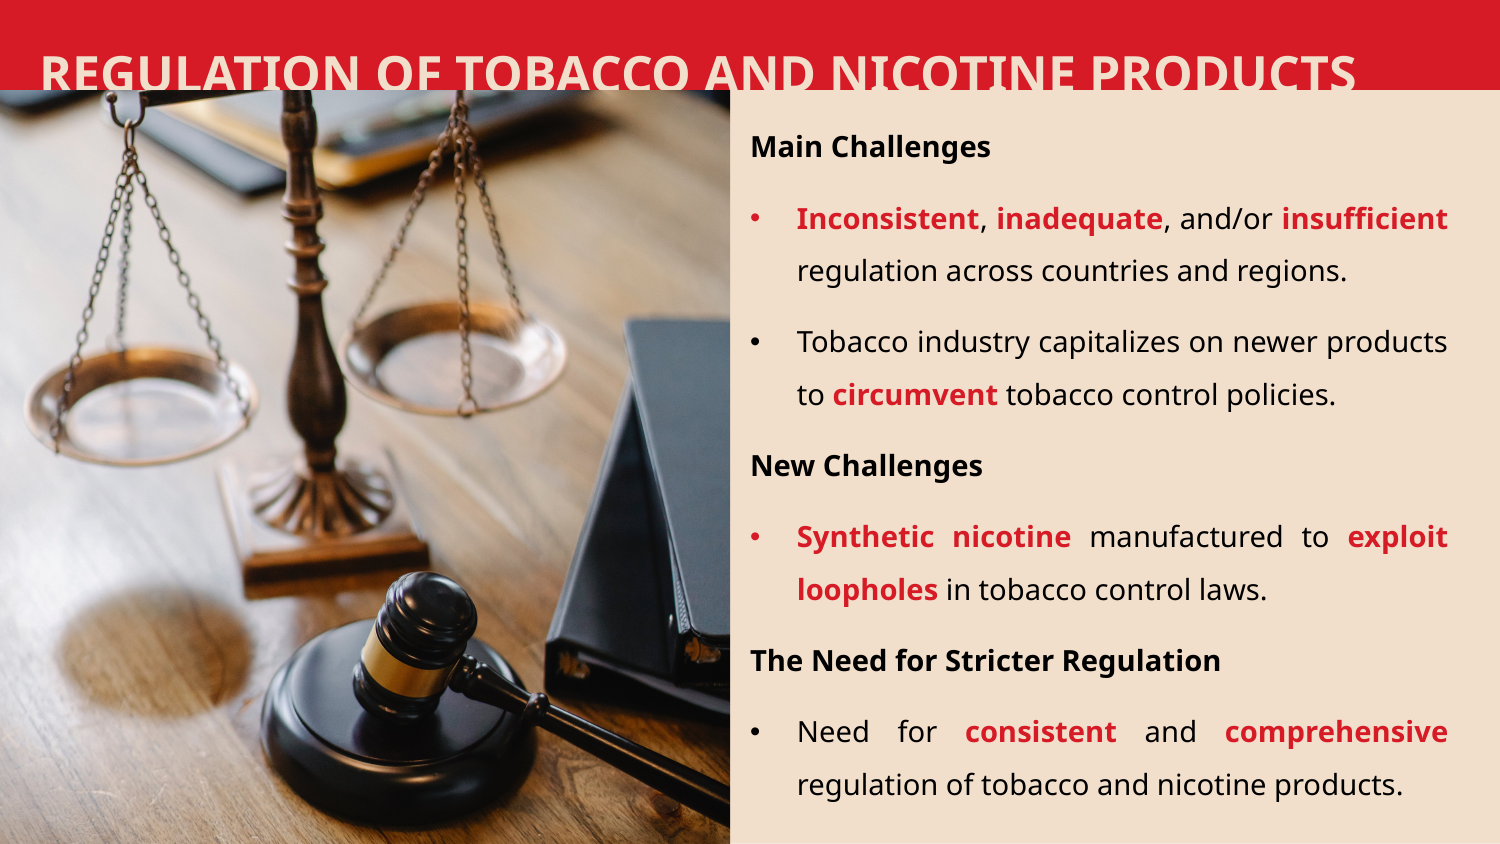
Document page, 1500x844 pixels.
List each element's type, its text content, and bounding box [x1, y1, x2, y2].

list Main Challenges Inconsistent, inadequate, and/or insufficient regulation across countries and regions. Tobacco industry capitalizes on newer products to circumvent tobacco control policies. New Challenges Synthetic nicotine manufactured to exploit loopholes in tobacco control laws. The Need for Stricter Regulation Need for consistent and comprehensive regulation of tobacco and nicotine products. [750, 111, 1449, 844]
picture [0, 89, 731, 844]
list Regulation of tobacco and nicotine products [39, 42, 1449, 112]
